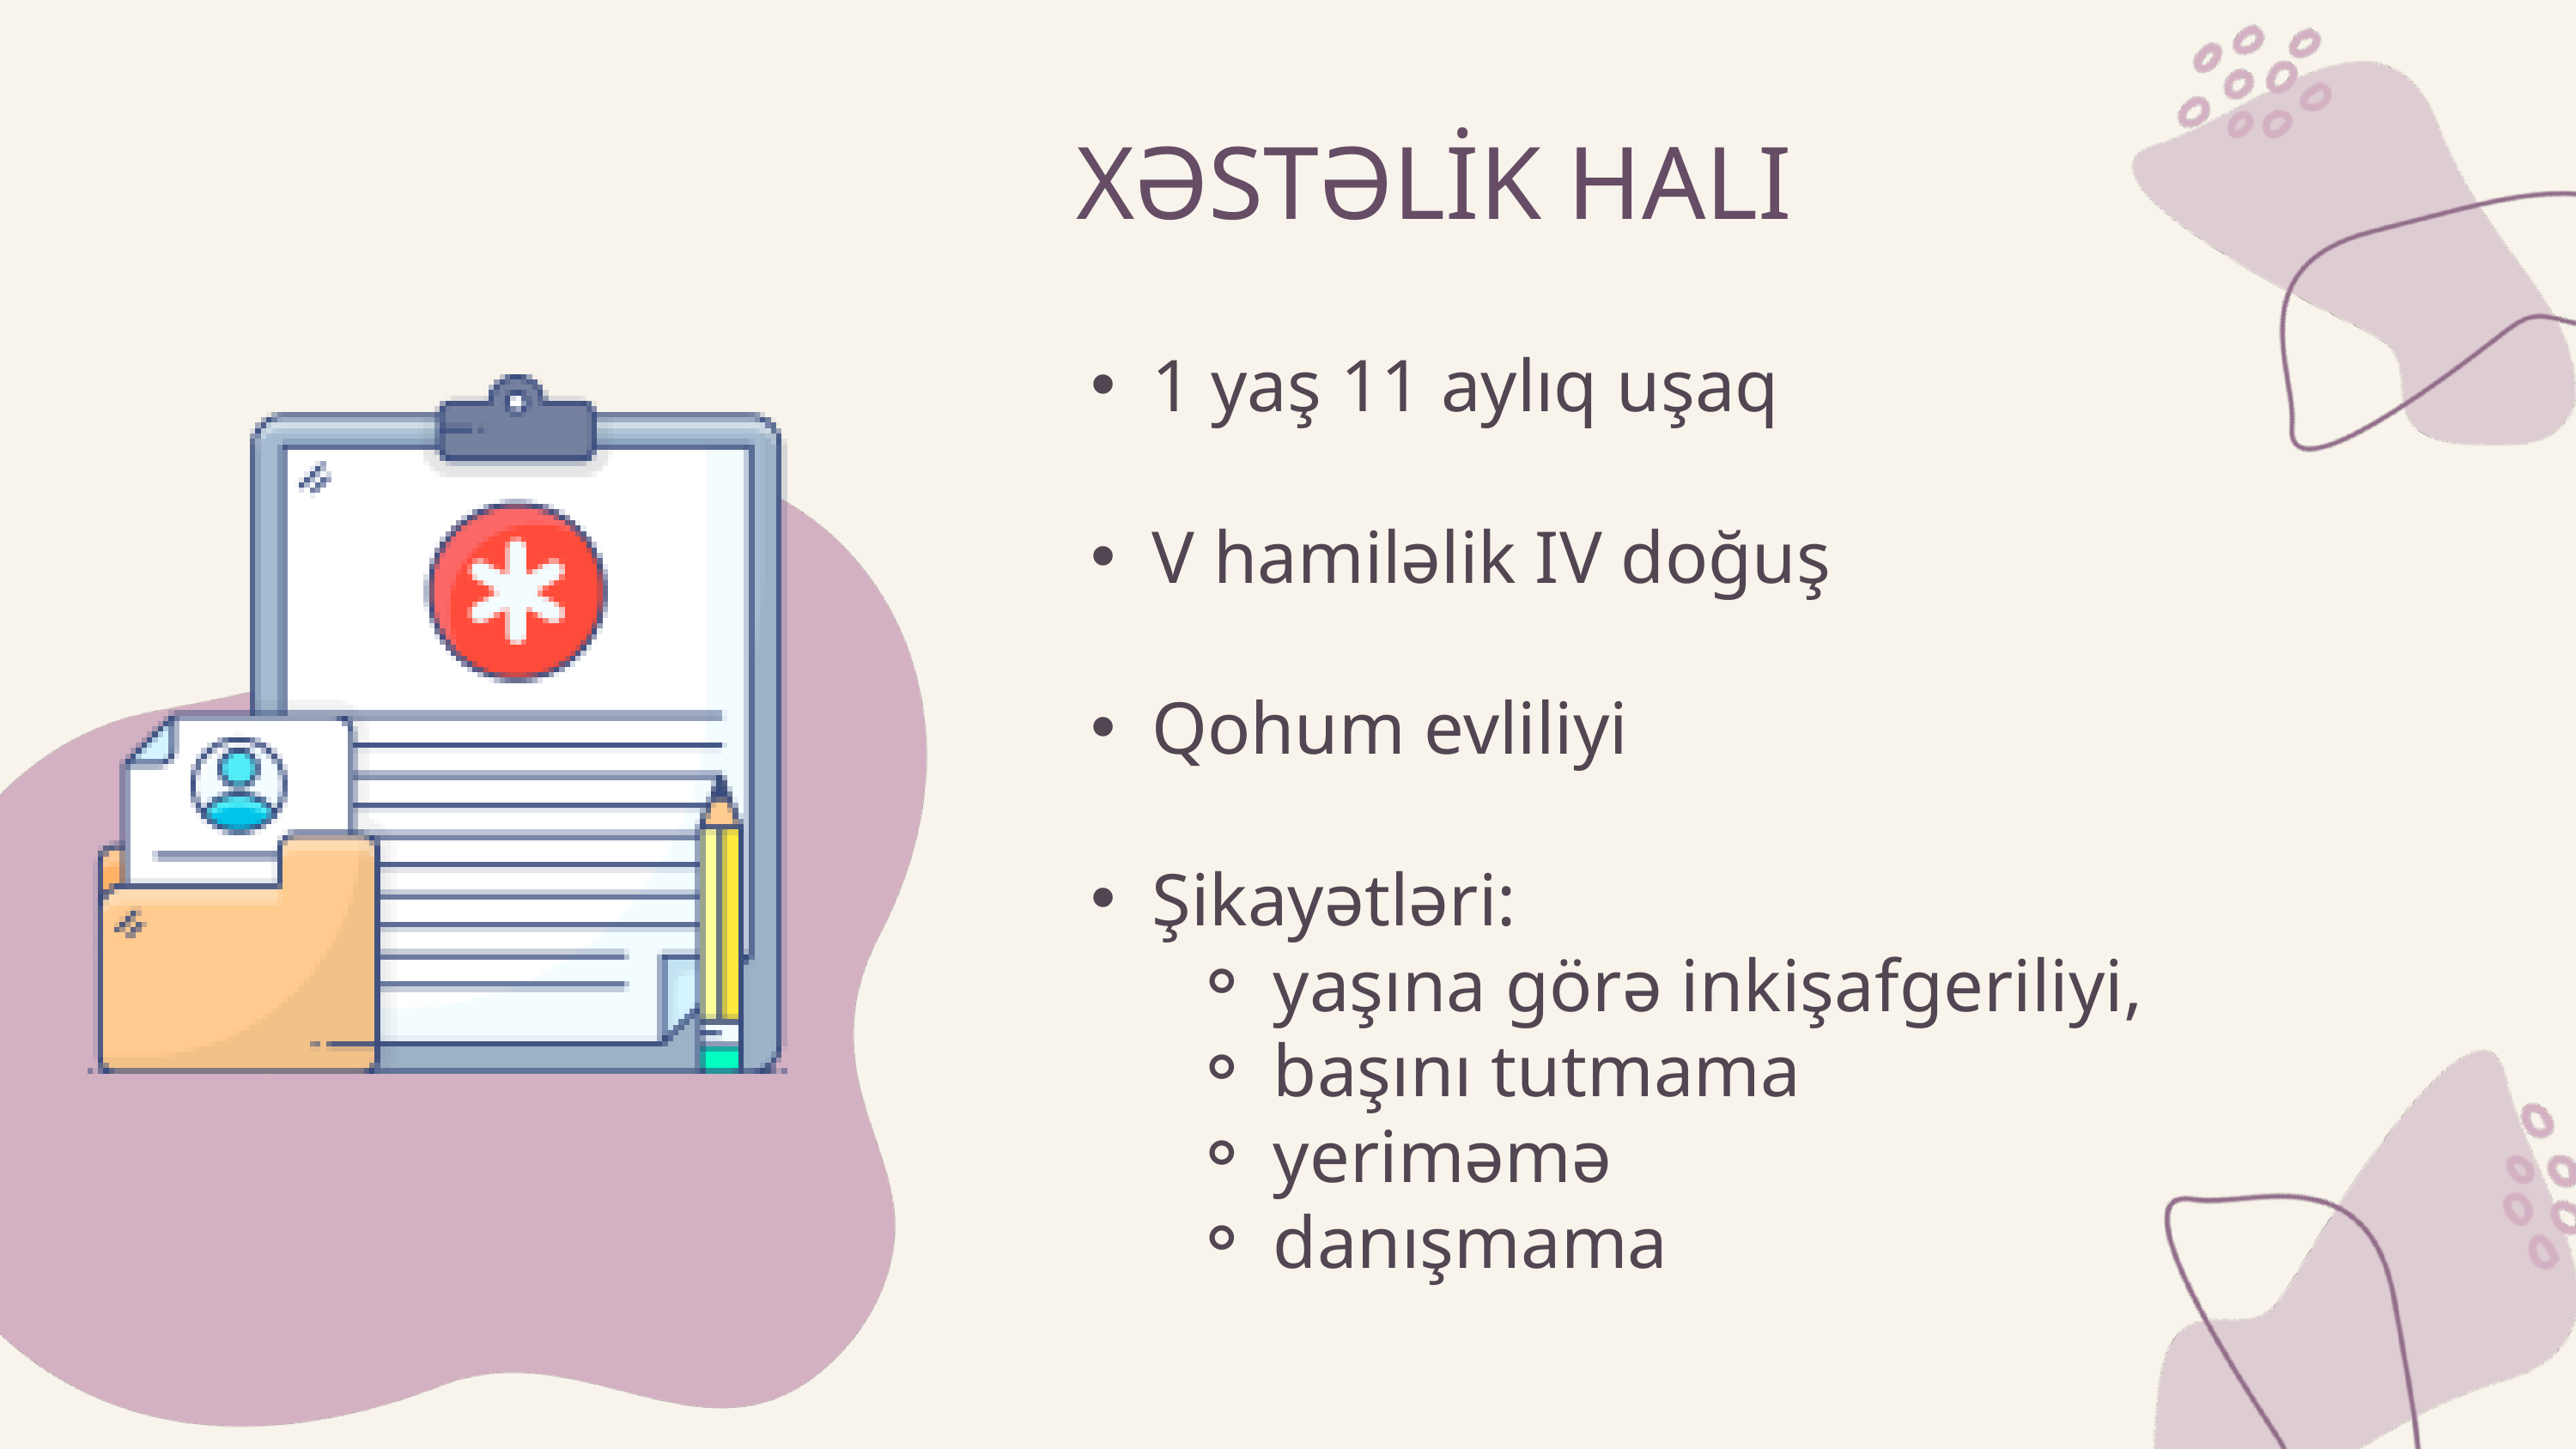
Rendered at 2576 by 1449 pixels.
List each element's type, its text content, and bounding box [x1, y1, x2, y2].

picture [2018, 983, 2576, 1449]
picture [0, 169, 1034, 1449]
picture [1999, 0, 2576, 573]
text_box 1 yaş 11 aylıq uşaq V hamiləlik IV doğuş Qohum evliliyi Şikayətləri: yaşına görə inkişafgeriliyi, başını tutmama yeriməmə danışmama [1030, 340, 2488, 1349]
text_box XƏSTƏLİK HALI [1076, 139, 2069, 240]
